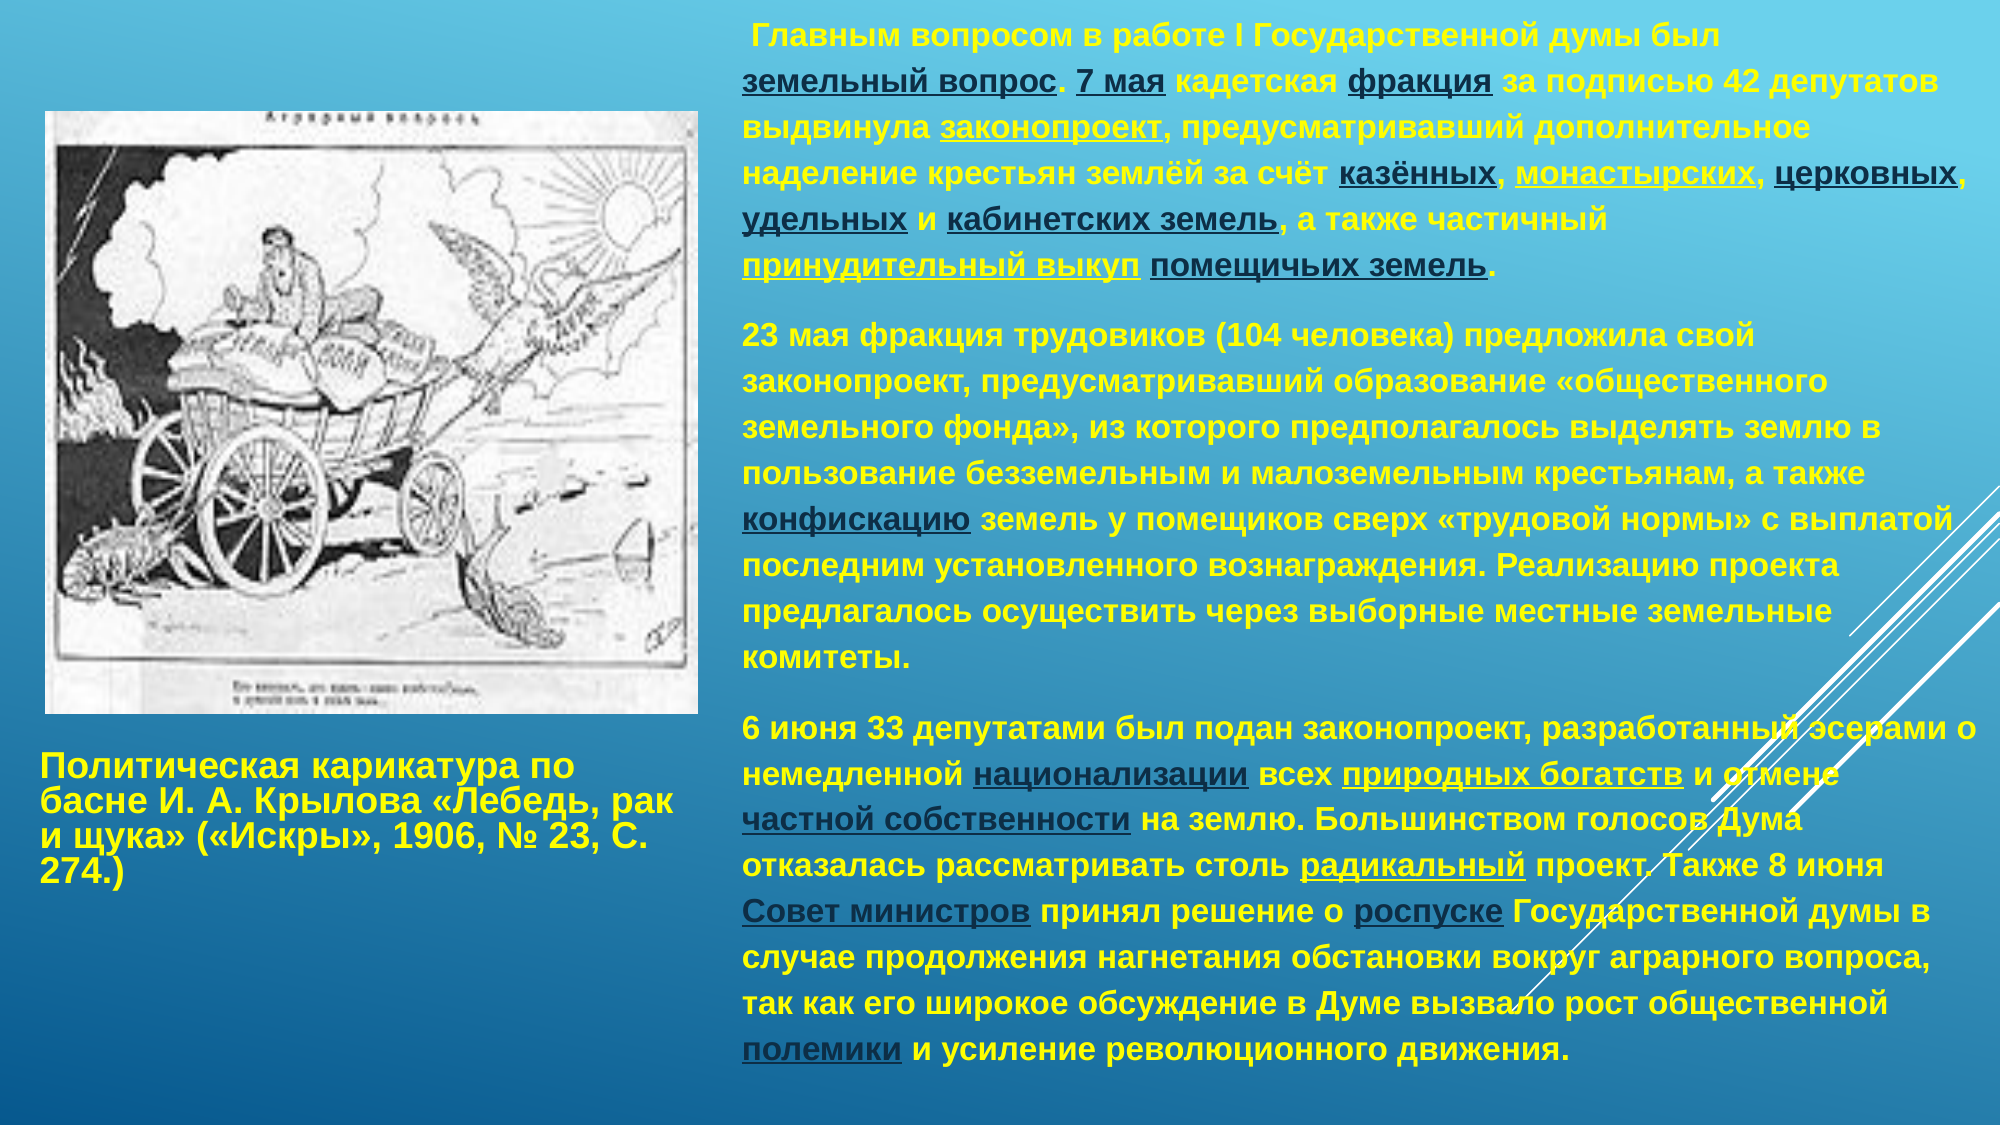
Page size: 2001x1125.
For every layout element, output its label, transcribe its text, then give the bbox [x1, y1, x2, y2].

text_box Политическая карикатура по басне И. А. Крылова «Лебедь, рак и щука» («Искры», 1906, № 23, С. 274.) [24, 744, 698, 899]
picture [45, 111, 698, 714]
text_box Главным вопросом в работе I Государственной думы был земельный вопрос. 7 мая кадетская фракция за подписью 42 депутатов выдвинула законопроект, предусматривавший дополнительное наделение крестьян землёй за счёт казённых, монастырских, церковных, удельных и кабинетских земель, а также частичный принудительный выкуп помещичьих земель. 23 мая фракция трудовиков (104 человека) предложила свой законопроект, предусматривавший образование «общественного земельного фонда», из которого предполагалось выделять землю в пользование безземельным и малоземельным крестьянам, а также конфискацию земель у помещиков сверх «трудовой нормы» с выплатой последним установленного вознаграждения. Реализацию проекта предлагалось осуществить через выборные местные земельные комитеты. 6 июня 33 депутатами был подан законопроект, разработанный эсерами о немедленной национализации всех природных богатств и отмене частной собственности на землю. Большинством голосов Дума отказалась рассматривать столь радикальный проект. Также 8 июня Совет министров принял решение о роспуске Государственной думы в случае продолжения нагнетания обстановки вокруг аграрного вопроса, так как его широкое обсуждение в Думе вызвало рост общественной полемики и усиление революционного движения. [727, 0, 2000, 1075]
